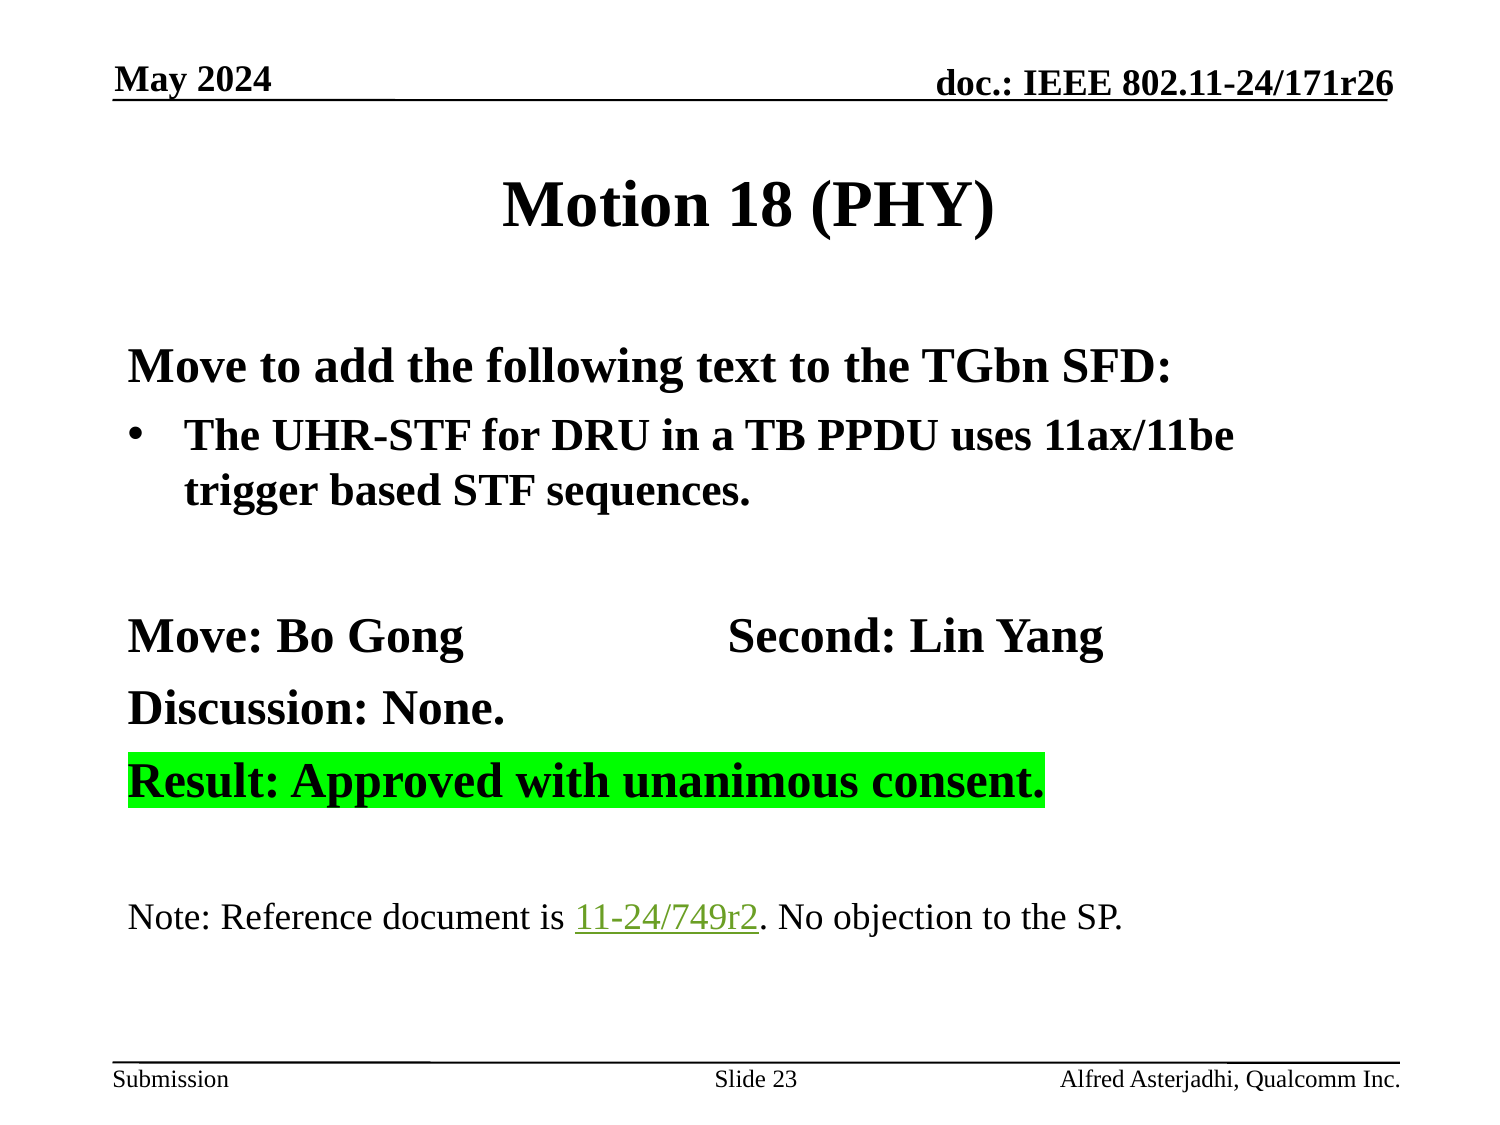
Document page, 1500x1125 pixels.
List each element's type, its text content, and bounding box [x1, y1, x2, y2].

slide_number Slide 23 [712, 1061, 800, 1123]
list Move to add the following text to the TGbn SFD: The UHR-STF for DRU in a TB PPDU uses 11ax/11be trigger based STF sequences. Move: Bo Gong Second: Lin Yang Discussion: None. Result: Approved with unanimous consent. Note: Reference document is 11-24/749r2. No objection to the SP. [112, 324, 1388, 1000]
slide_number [114, 54, 423, 100]
footer Alfred Asterjadhi, Qualcomm Inc. [878, 1061, 1402, 1093]
title Motion 18 (PHY) [112, 112, 1388, 288]
